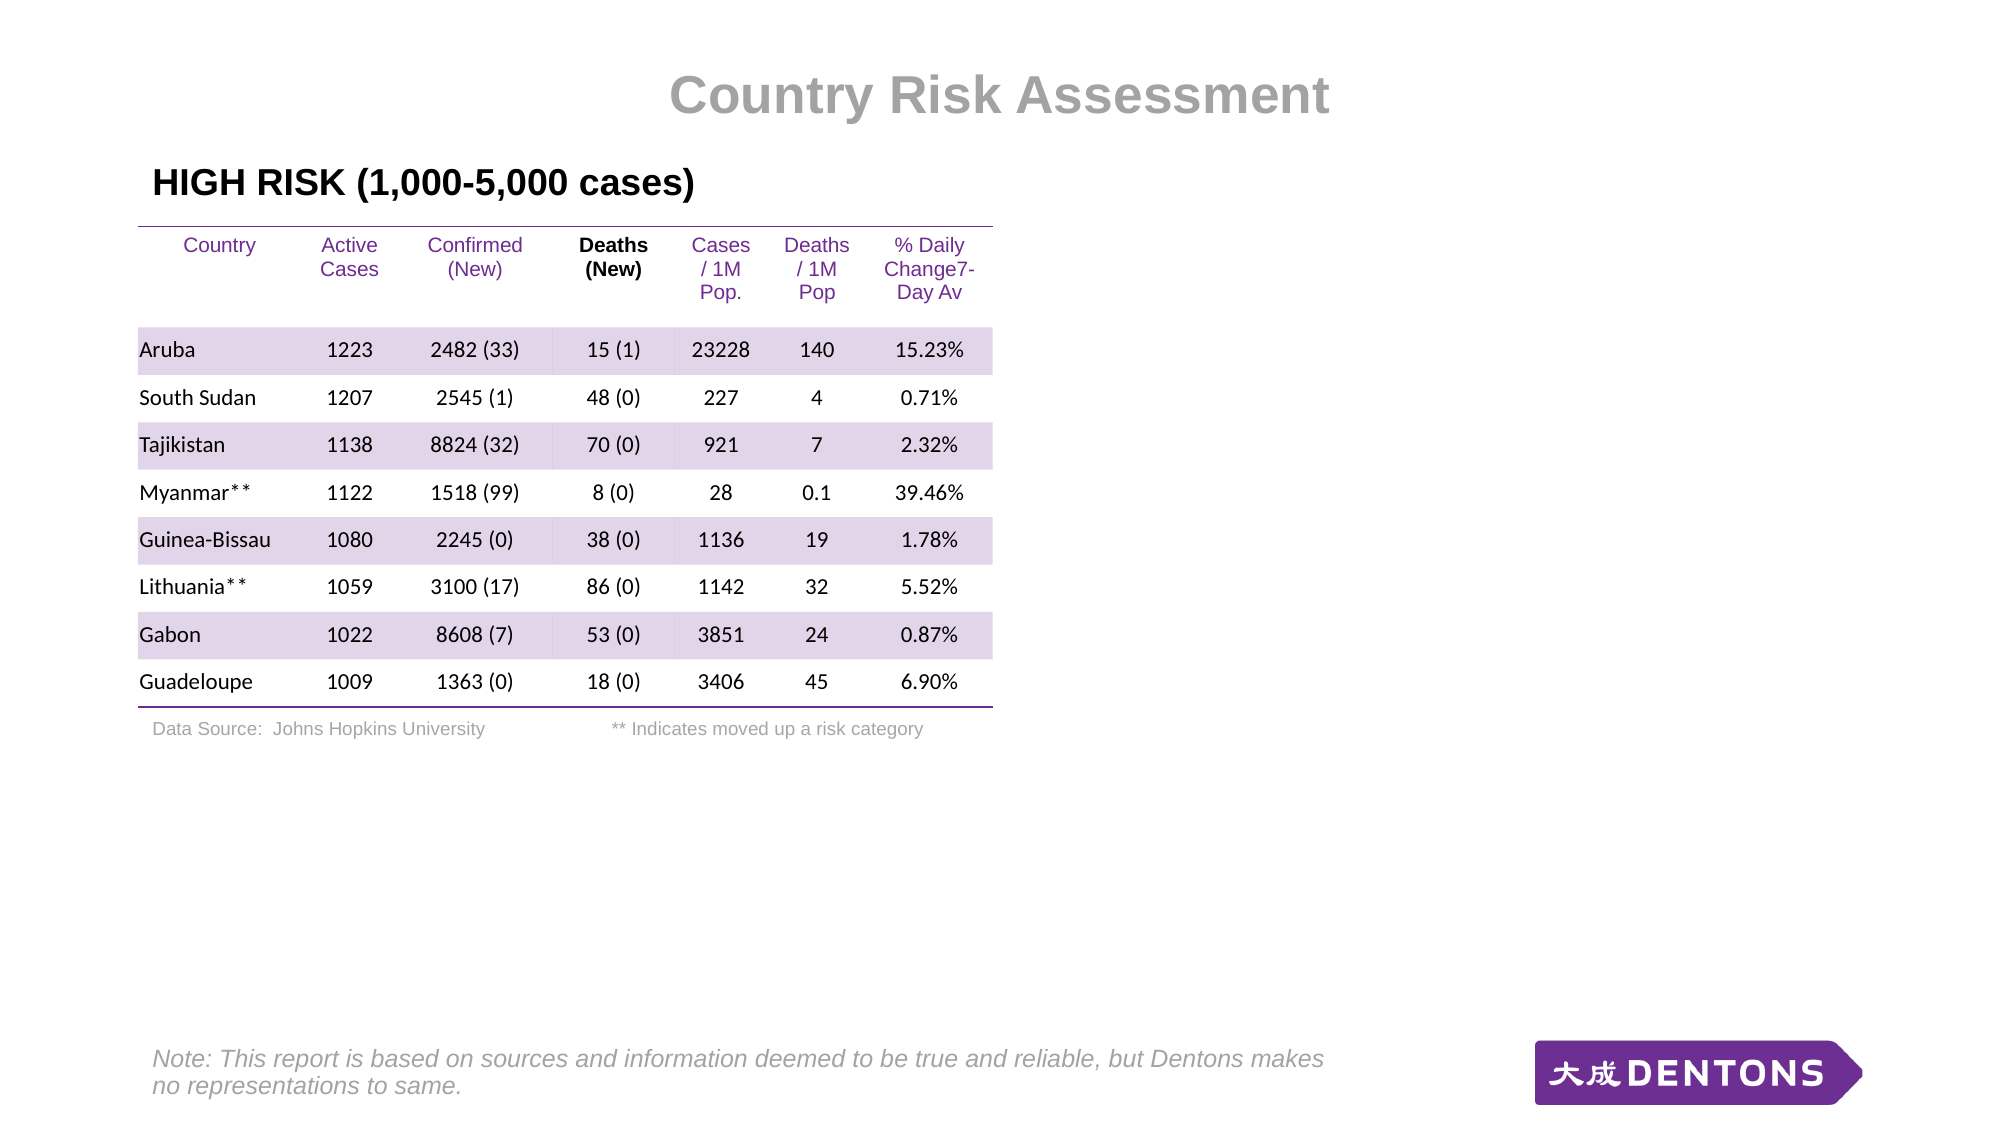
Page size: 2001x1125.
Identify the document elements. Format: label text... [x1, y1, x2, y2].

table_cell 48 (0) [553, 375, 675, 422]
text_box ** Indicates moved up a risk category [596, 709, 984, 747]
table_cell 5.52% [867, 565, 993, 612]
table_cell 15 (1) [553, 327, 675, 375]
table_cell 2.32% [867, 422, 993, 470]
table_header Active Cases [302, 227, 398, 327]
table_cell 32 [767, 565, 867, 612]
table_cell 1518 (99) [398, 470, 553, 517]
table_cell 3406 [675, 659, 767, 706]
table_header Country [138, 227, 302, 327]
table_cell 24 [767, 612, 867, 659]
table_cell 8824 (32) [398, 422, 553, 470]
table_cell 1363 (0) [398, 659, 553, 706]
table_cell Lithuania** [138, 565, 302, 612]
table_cell 8608 (7) [398, 612, 553, 659]
table_cell 45 [767, 659, 867, 706]
table_cell 1080 [302, 517, 398, 565]
table_cell 2545 (1) [398, 375, 553, 422]
table_cell 6.90% [867, 659, 993, 706]
table_cell Myanmar** [138, 470, 302, 517]
table_cell 3851 [675, 612, 767, 659]
table_cell 921 [675, 422, 767, 470]
table_cell 2245 (0) [398, 517, 553, 565]
table_cell 0.71% [867, 375, 993, 422]
table_header Deaths/ 1M Pop [767, 227, 867, 327]
table_cell 15.23% [867, 327, 993, 375]
table_cell 227 [675, 375, 767, 422]
title Country Risk Assessment [137, 59, 1863, 133]
table_cell 1223 [302, 327, 398, 375]
text_box Note: This report is based on sources and information deemed to be true and reliable, but Dentons makes no representations to same. [137, 1042, 1369, 1103]
table_cell 23228 [675, 327, 767, 375]
table_cell 28 [675, 470, 767, 517]
table_cell 39.46% [867, 470, 993, 517]
table_cell Guinea-Bissau [138, 517, 302, 565]
table_cell 1207 [302, 375, 398, 422]
table_cell 1059 [302, 565, 398, 612]
table_cell 1022 [302, 612, 398, 659]
table_cell Gabon [138, 612, 302, 659]
table_cell 1009 [302, 659, 398, 706]
table_header Cases/ 1M Pop. [675, 227, 767, 327]
table_cell 7 [767, 422, 867, 470]
table_cell 0.87% [867, 612, 993, 659]
table_cell 1122 [302, 470, 398, 517]
table_cell 53 (0) [553, 612, 675, 659]
table_cell Guadeloupe [138, 659, 302, 706]
table_cell 70 (0) [553, 422, 675, 470]
table_cell 3100 (17) [398, 565, 553, 612]
table_cell 1136 [675, 517, 767, 565]
table_header Confirmed (New) [398, 227, 553, 327]
table_cell Tajikistan [138, 422, 302, 470]
table_cell 1.78% [867, 517, 993, 565]
table_cell 1142 [675, 565, 767, 612]
table_cell South Sudan [138, 375, 302, 422]
table_cell 4 [767, 375, 867, 422]
table_cell 18 (0) [553, 659, 675, 706]
table_cell 38 (0) [553, 517, 675, 565]
table_cell 140 [767, 327, 867, 375]
table_cell 8 (0) [553, 470, 675, 517]
table_cell 2482 (33) [398, 327, 553, 375]
table_cell Aruba [138, 327, 302, 375]
table_cell 19 [767, 517, 867, 565]
table_cell 86 (0) [553, 565, 675, 612]
table_header Deaths (New) [553, 227, 675, 327]
text_box Data Source: Johns Hopkins University [137, 709, 596, 747]
table_cell 1138 [302, 422, 398, 470]
list HIGH RISK (1,000-5,000 cases) [137, 147, 984, 212]
table_header % Daily Change7-Day Av [867, 227, 993, 327]
table_cell 0.1 [767, 470, 867, 517]
